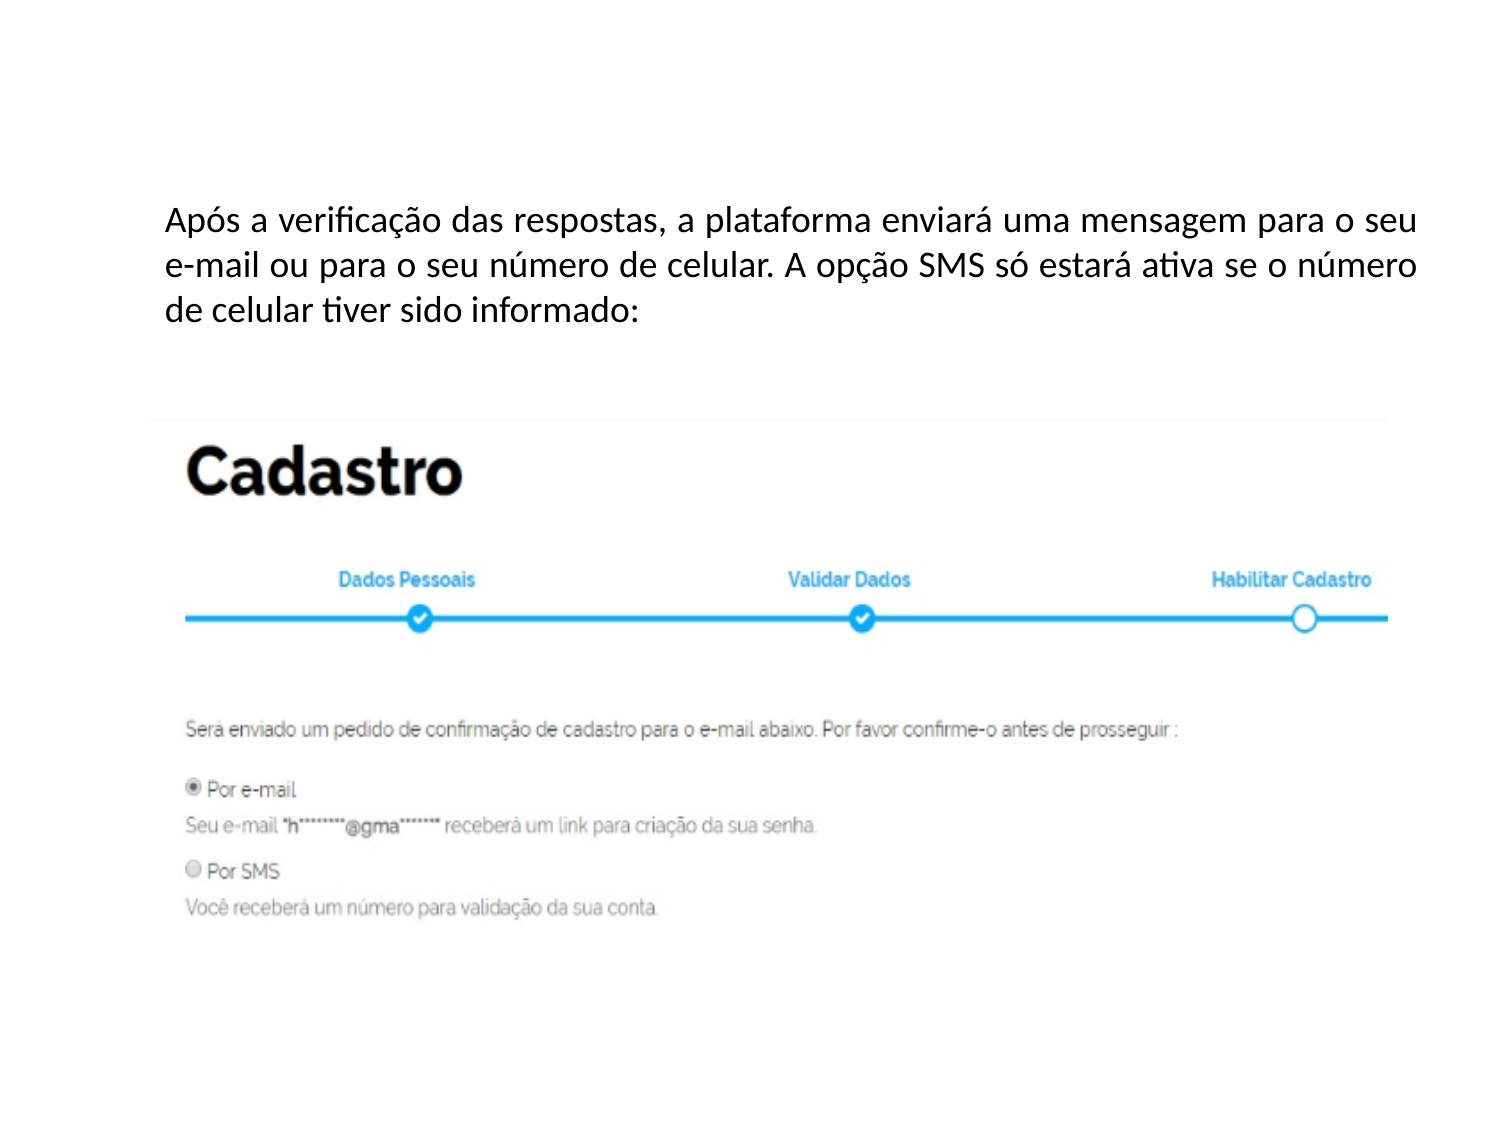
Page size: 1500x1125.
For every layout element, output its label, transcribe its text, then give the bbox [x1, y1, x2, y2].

text_box Após a verificação das respostas, a plataforma enviará uma mensagem para o seu e-mail ou para o seu número de celular. A opção SMS só estará ativa se o número de celular tiver sido informado: [149, 187, 1434, 338]
picture [149, 418, 1388, 1001]
